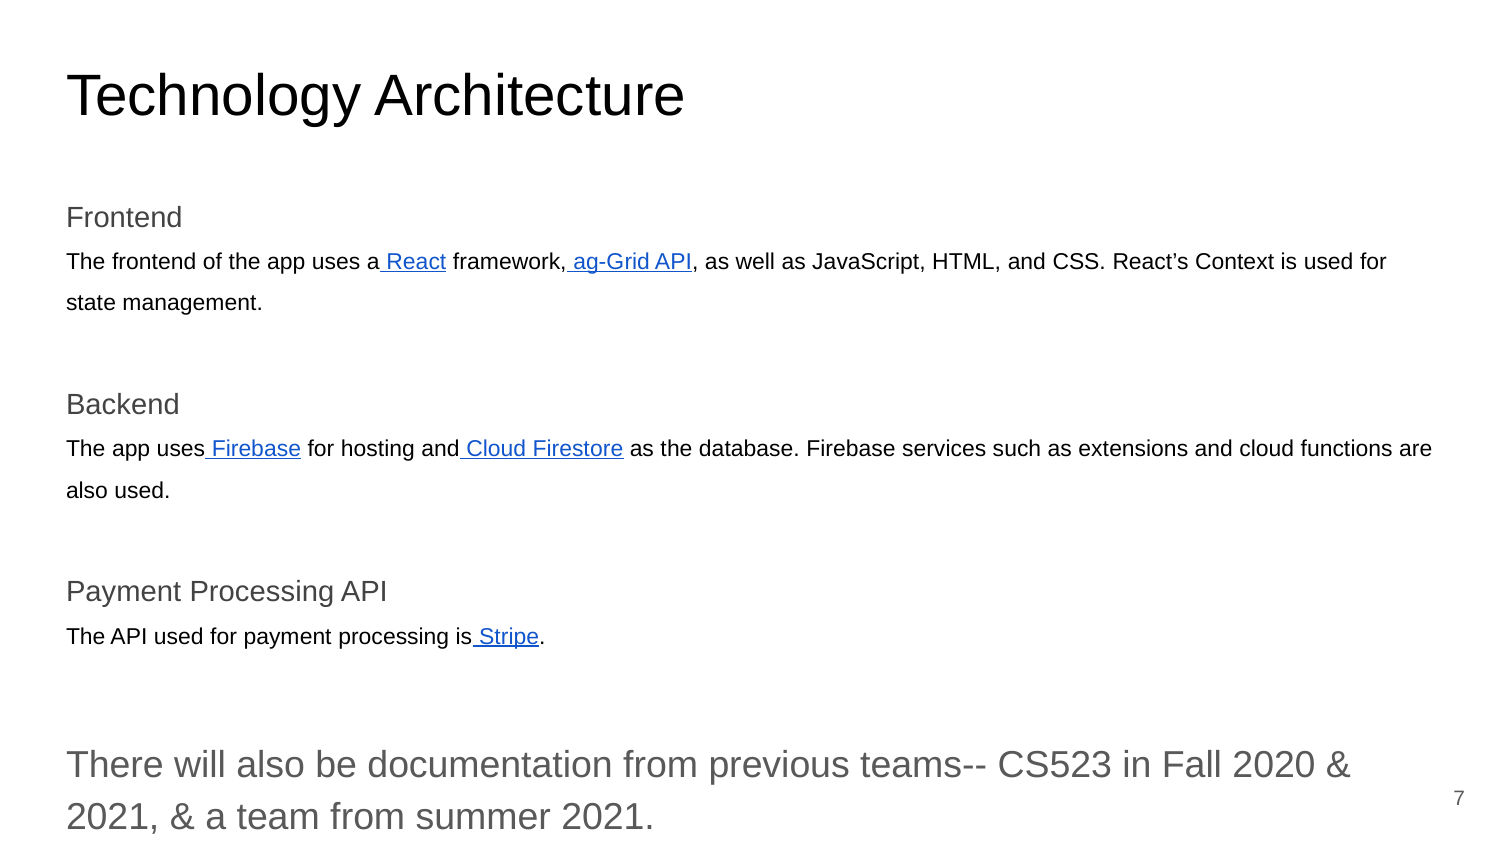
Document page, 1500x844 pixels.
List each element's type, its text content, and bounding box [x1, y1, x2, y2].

slide_number ‹#› [1389, 764, 1480, 830]
list Frontend The frontend of the app uses a React framework, ag-Grid API, as well as JavaScript, HTML, and CSS. React’s Context is used for state management. Backend The app uses Firebase for hosting and Cloud Firestore as the database. Firebase services such as extensions and cloud functions are also used. Payment Processing API The API used for payment processing is Stripe. There will also be documentation from previous teams-- CS523 in Fall 2020 & 2021, & a team from summer 2021. [51, 165, 1449, 844]
title Technology Architecture [51, 42, 1449, 137]
